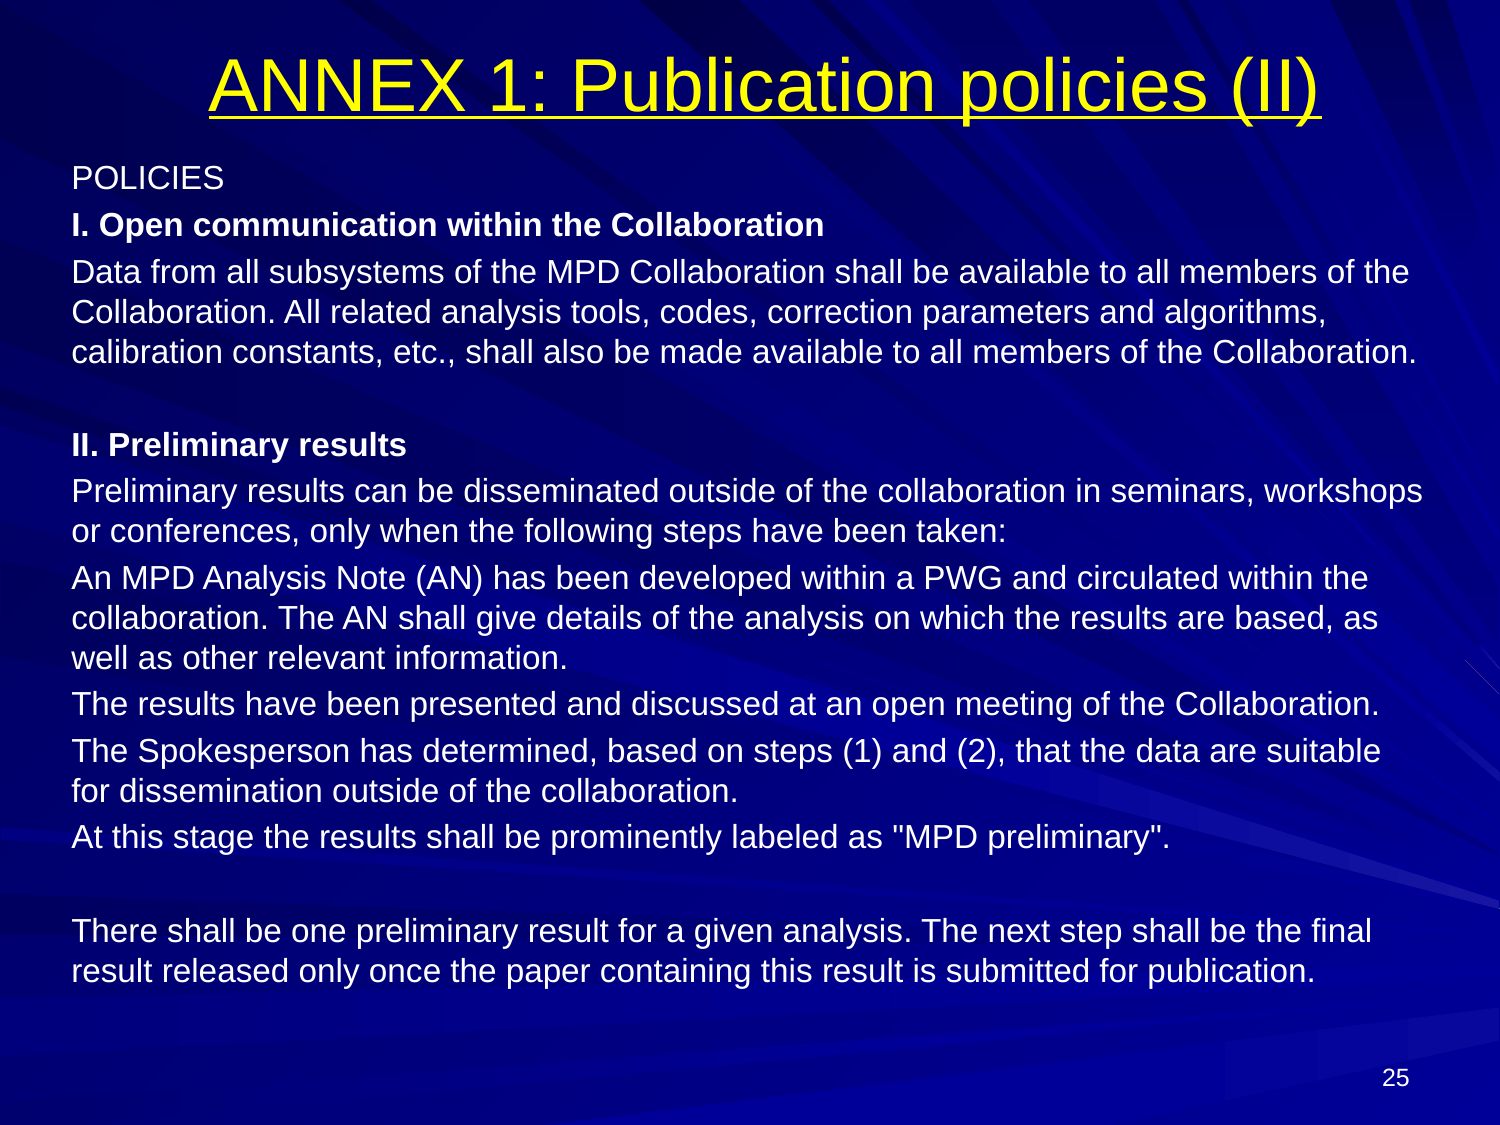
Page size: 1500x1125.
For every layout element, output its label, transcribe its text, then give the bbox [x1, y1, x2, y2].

slide_number 25 [1074, 1023, 1426, 1100]
list POLICIES I. Open communication within the Collaboration Data from all subsystems of the MPD Collaboration shall be available to all members of the Collaboration. All related analysis tools, codes, correction parameters and algorithms, calibration constants, etc., shall also be made available to all members of the Collaboration. II. Preliminary results Preliminary results can be disseminated outside of the collaboration in seminars, workshops or conferences, only when the following steps have been taken: An MPD Analysis Note (AN) has been developed within a PWG and circulated within the collaboration. The AN shall give details of the analysis on which the results are based, as well as other relevant information. The results have been presented and discussed at an open meeting of the Collaboration. The Spokesperson has determined, based on steps (1) and (2), that the data are suitable for dissemination outside of the collaboration. At this stage the results shall be prominently labeled as "MPD preliminary". There shall be one preliminary result for a given analysis. The next step shall be the final result released only once the paper containing this result is submitted for publication. [56, 148, 1444, 1025]
title ANNEX 1: Publication policies (II) [33, 0, 1497, 163]
